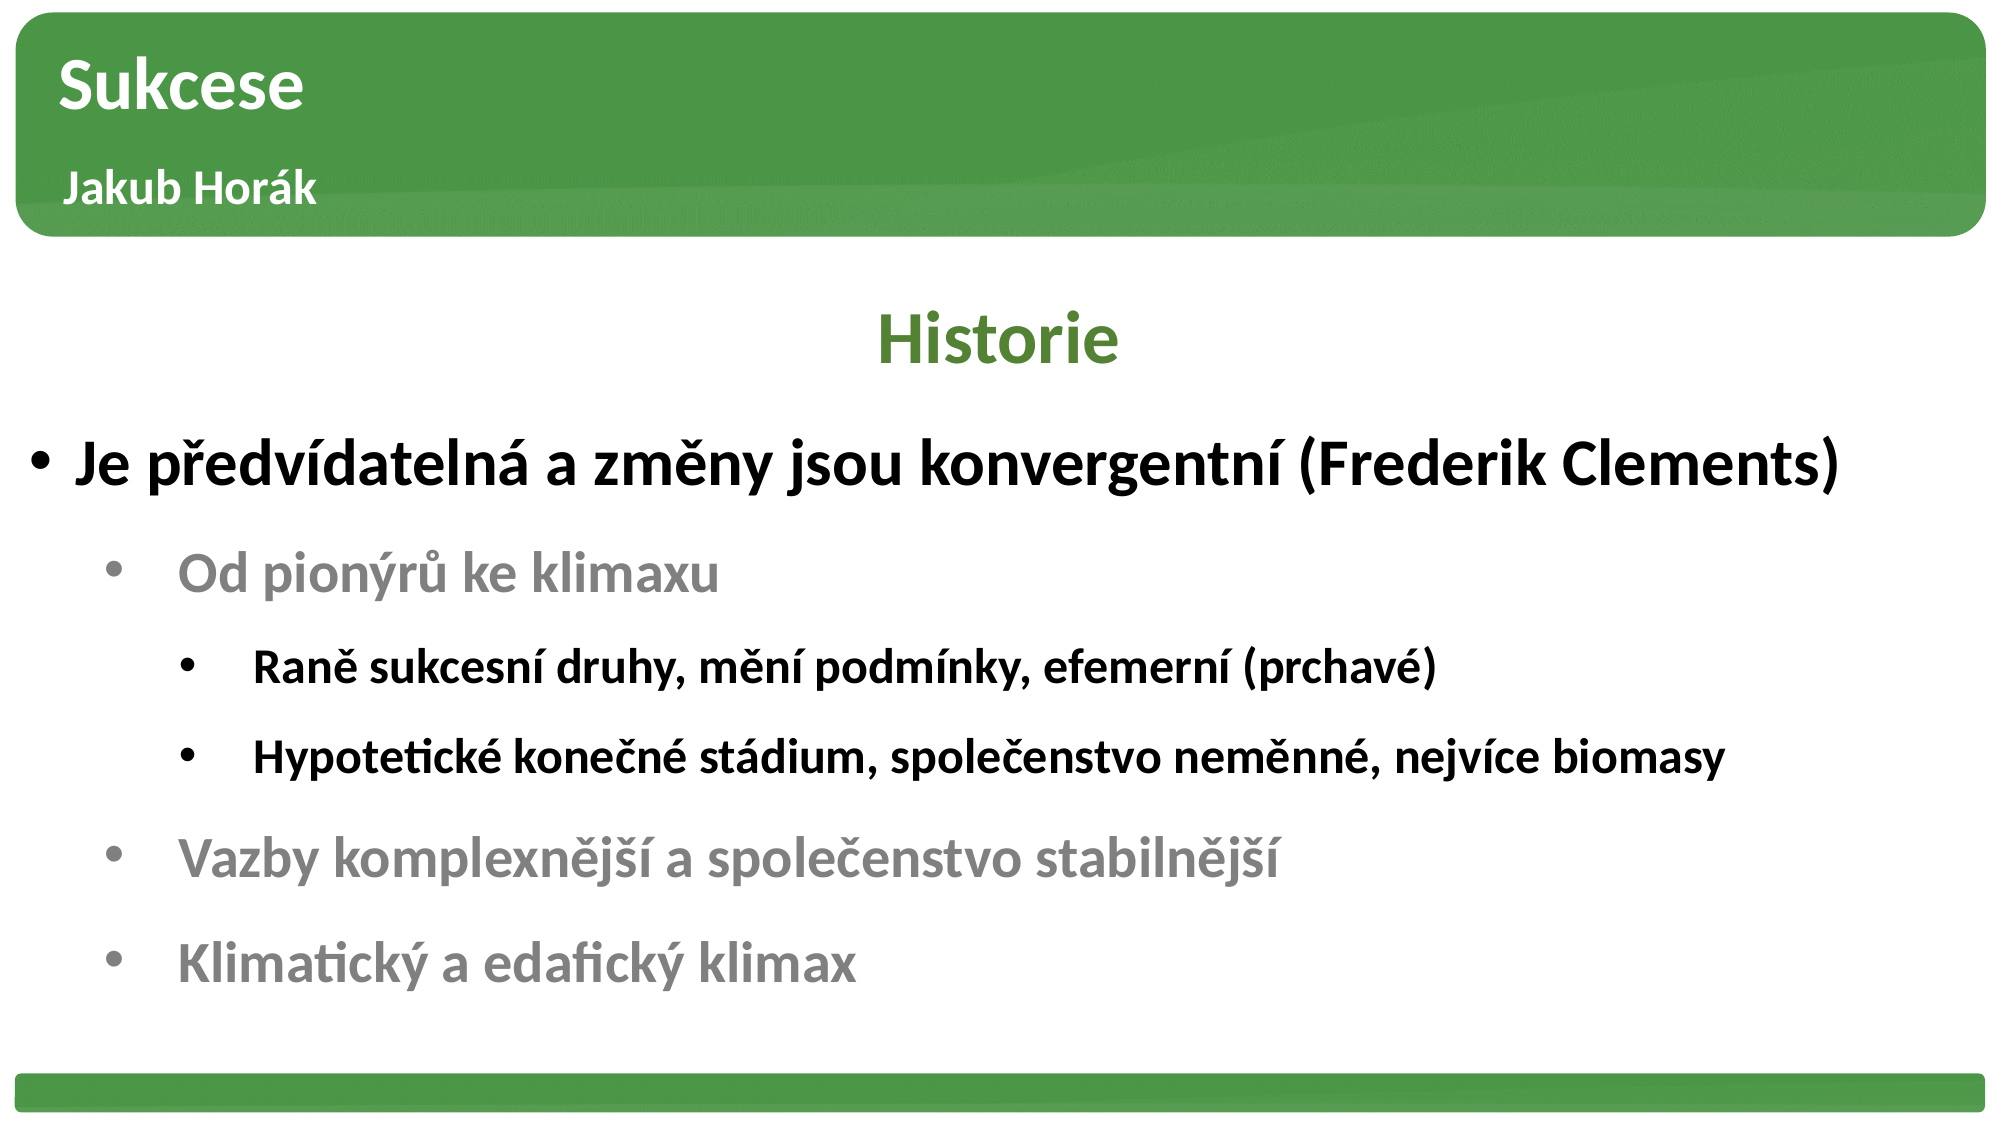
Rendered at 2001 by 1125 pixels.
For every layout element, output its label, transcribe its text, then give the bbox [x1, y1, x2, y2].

text_box Historie Je předvídatelná a změny jsou konvergentní (Frederik Clements) Od pionýrů ke klimaxu Raně sukcesní druhy, mění podmínky, efemerní (prchavé) Hypotetické konečné stádium, společenstvo neměnné, nejvíce biomasy Vazby komplexnější a společenstvo stabilnější Klimatický a edafický klimax [13, 236, 1985, 1002]
text_box [13, 1072, 1987, 1114]
text_box Sukcese Jakub Horák [14, 11, 1987, 236]
